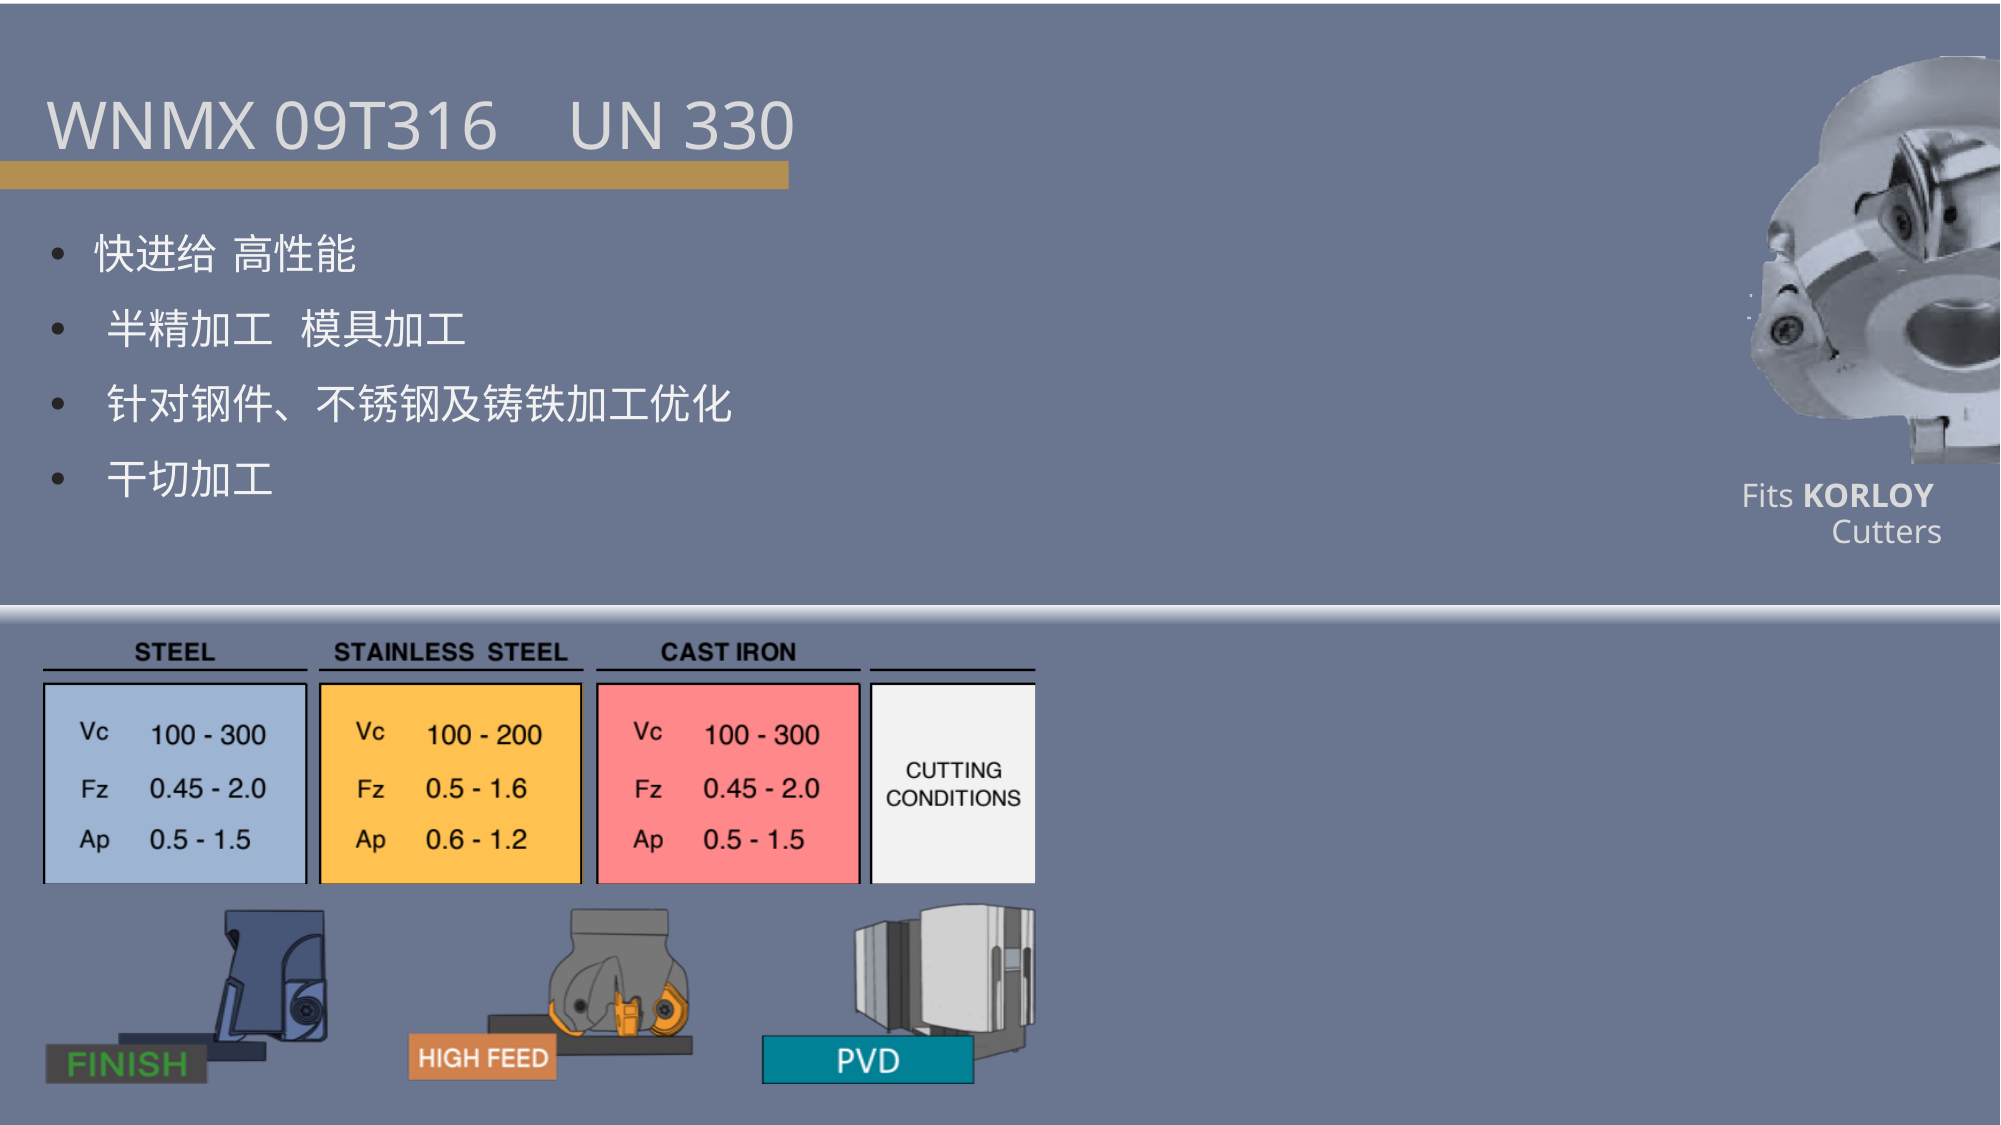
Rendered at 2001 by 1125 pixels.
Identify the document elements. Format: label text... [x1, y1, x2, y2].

text_box • 快进给 高性能 • 半精加工 模具加工 • 针对钢件、不锈钢及铸铁加工优化 • 干切加工 [30, 195, 1151, 586]
picture [42, 634, 1036, 884]
picture [42, 900, 1036, 1084]
text_box [0, 159, 791, 191]
text_box [0, 603, 2000, 1125]
text_box WNMX 09T316 UN 330 [31, 85, 1063, 172]
text_box Fits KORLOY Cutters [1708, 471, 1958, 558]
picture [1746, 56, 2000, 471]
text_box [0, 2, 2000, 603]
